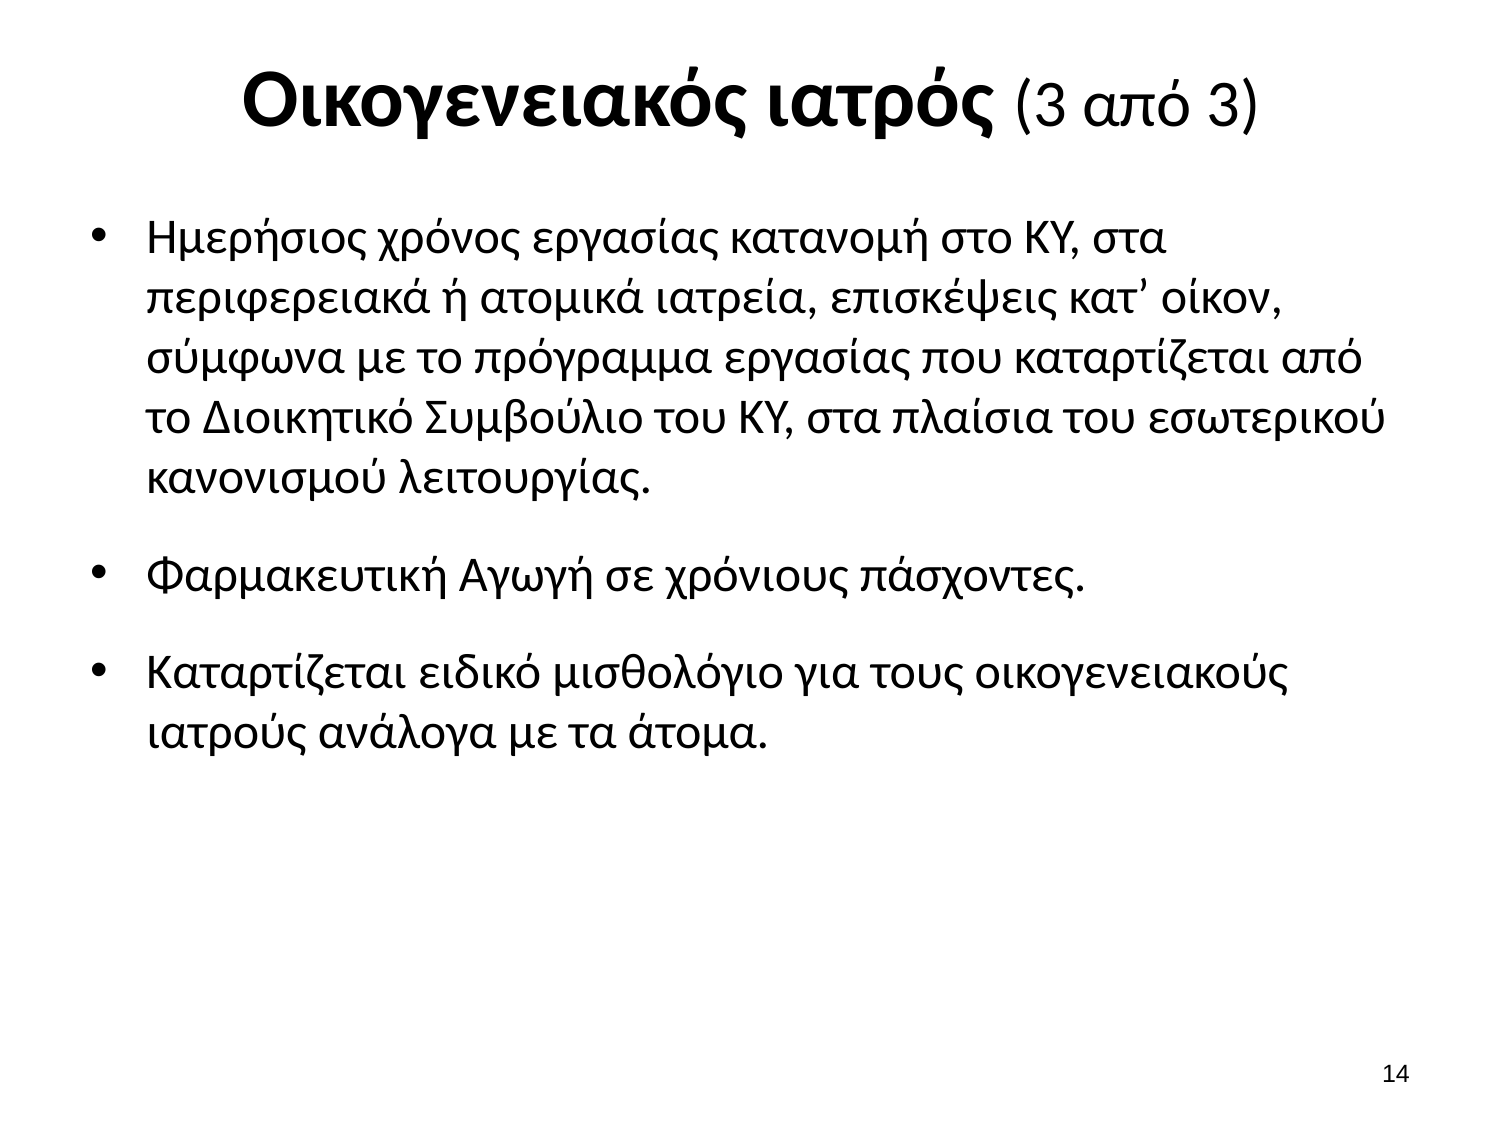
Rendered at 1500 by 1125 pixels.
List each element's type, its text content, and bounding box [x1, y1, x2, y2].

slide_number 13 [1074, 1042, 1425, 1103]
title Οικογενειακός ιατρός (3 από 3) [76, 19, 1427, 169]
list Ημερήσιος χρόνος εργασίας κατανομή στο ΚΥ, στα περιφερειακά ή ατομικά ιατρεία, επισκέψεις κατ’ οίκον, σύμφωνα με το πρόγραμμα εργασίας που καταρτίζεται από το Διοικητικό Συμβούλιο του ΚΥ, στα πλαίσια του εσωτερικού κανονισμού λειτουργίας. Φαρμακευτική Αγωγή σε χρόνιους πάσχοντες. Καταρτίζεται ειδικό μισθολόγιο για τους οικογενειακούς ιατρούς ανάλογα με τα άτομα. [75, 196, 1425, 1024]
